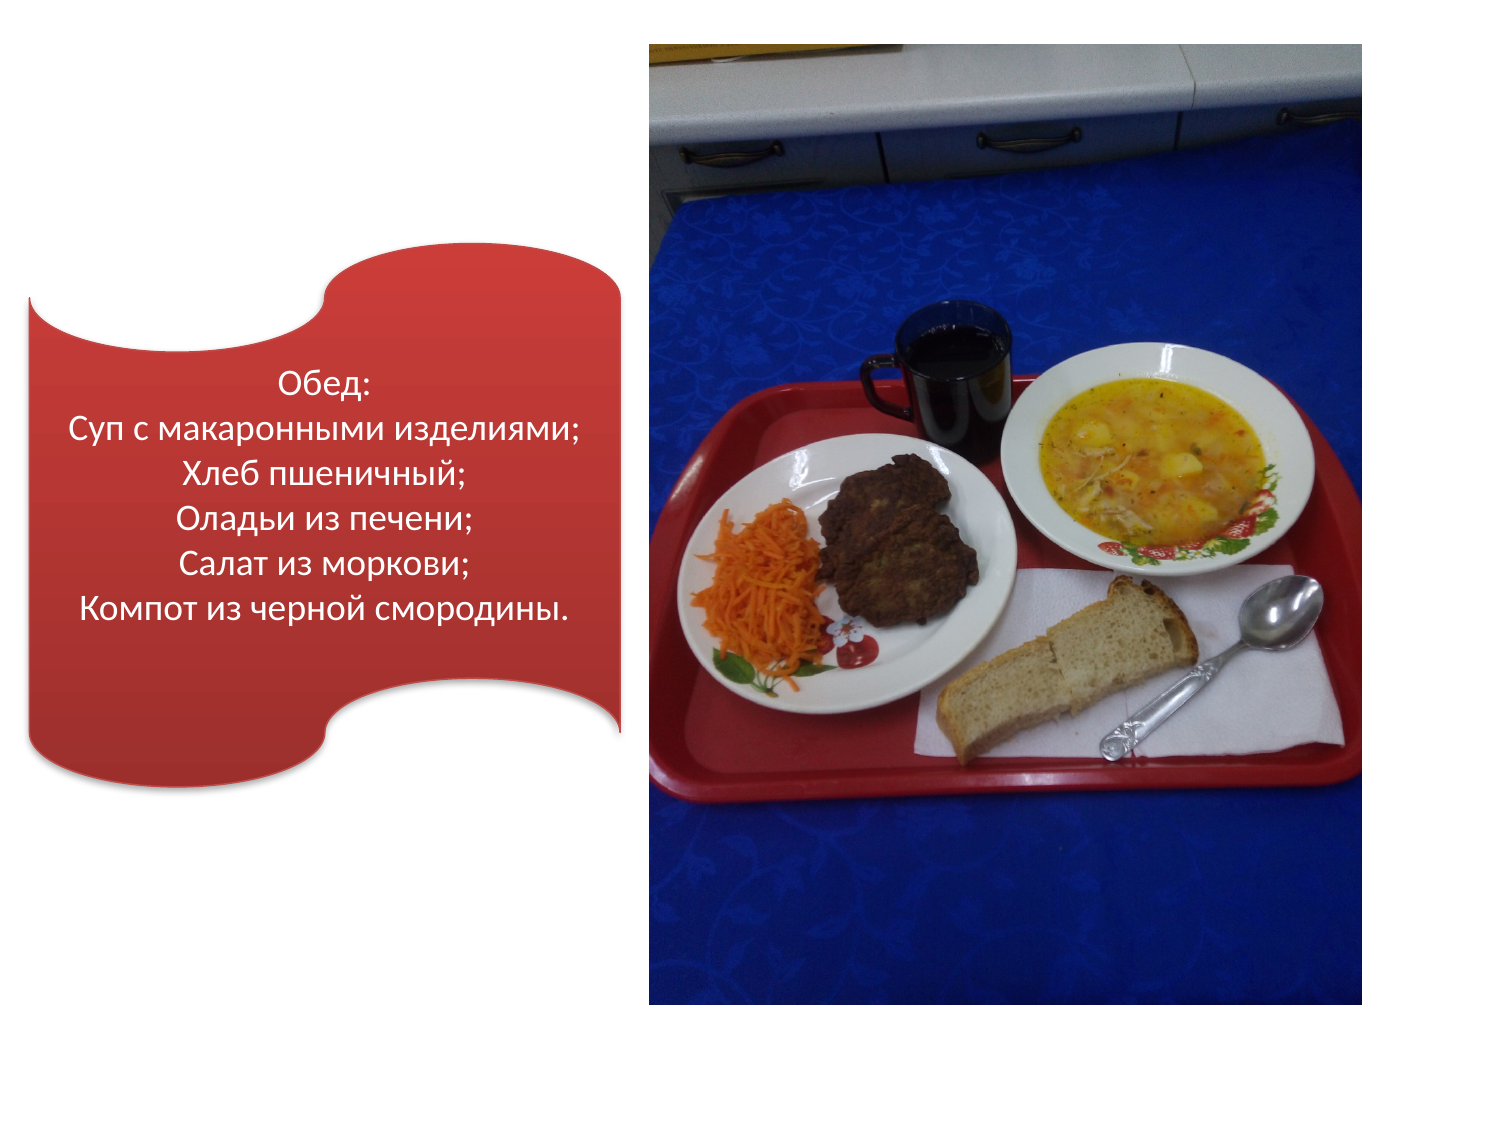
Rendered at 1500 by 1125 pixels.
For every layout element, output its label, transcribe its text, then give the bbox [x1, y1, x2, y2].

text_box Обед: Суп с макаронными изделиями; Хлеб пшеничный; Оладьи из печени; Салат из моркови; Компот из черной смородины. [28, 242, 621, 788]
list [649, 44, 1362, 1006]
